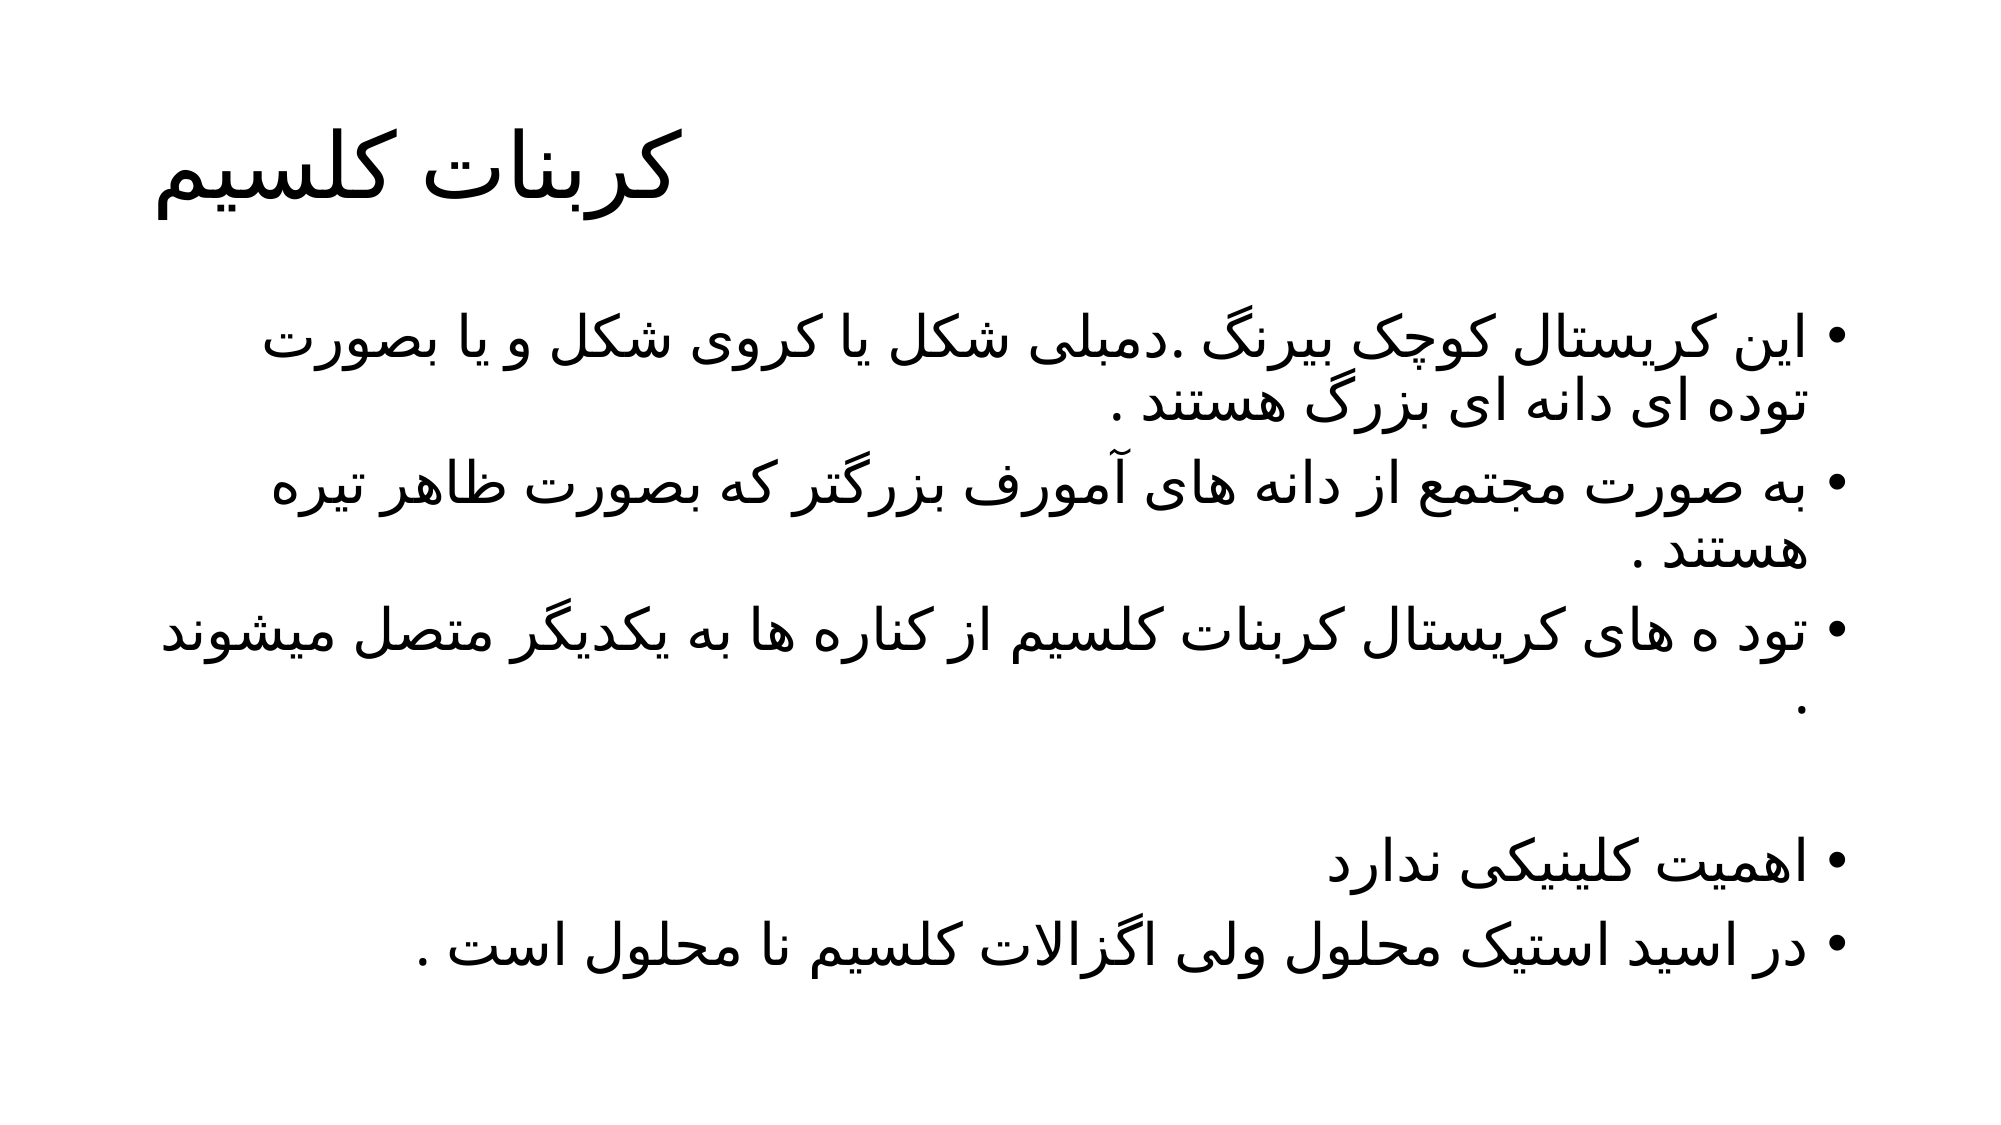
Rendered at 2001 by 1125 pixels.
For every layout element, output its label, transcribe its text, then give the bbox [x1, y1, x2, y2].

list این کریستال کوچک بیرنگ .دمبلی شکل یا کروی شکل و یا بصورت توده ای دانه ای بزرگ هستند . به صورت مجتمع از دانه های آمورف بزرگتر که بصورت ظاهر تیره هستند . تود ه های کریستال کربنات کلسیم از کناره ها به یکدیگر متصل میشوند . اهمیت کلینیکی ندارد در اسید استیک محلول ولی اگزالات کلسیم نا محلول است . [137, 299, 1863, 1014]
title کربنات کلسیم [137, 59, 1863, 278]
